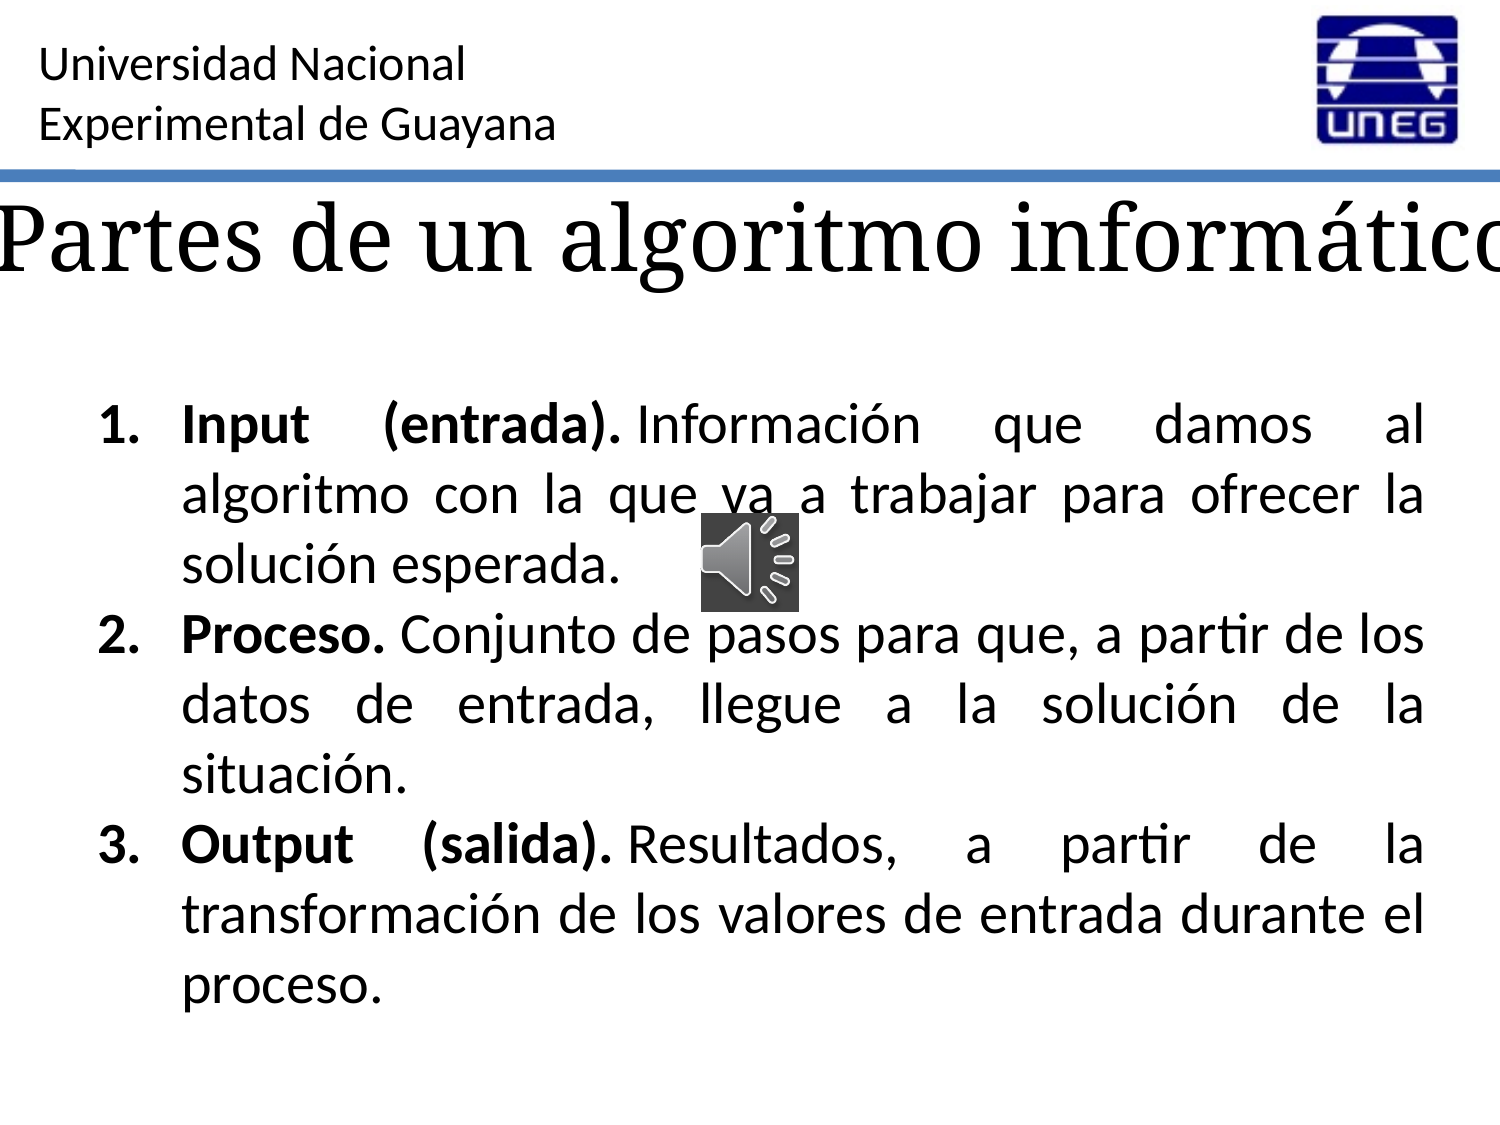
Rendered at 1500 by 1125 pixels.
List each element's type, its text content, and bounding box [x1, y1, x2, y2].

text_box Universidad Nacional Experimental de Guayana [23, 23, 750, 159]
text_box Partes de un algoritmo informático [0, 182, 1500, 298]
text_box Input (entrada). Información que damos al algoritmo con la que va a trabajar para ofrecer la solución esperada. Proceso. Conjunto de pasos para que, a partir de los datos de entrada, llegue a la solución de la situación. Output (salida). Resultados, a partir de la transformación de los valores de entrada durante el proceso. [82, 378, 1442, 1023]
picture [1311, 5, 1466, 153]
picture [699, 512, 801, 613]
